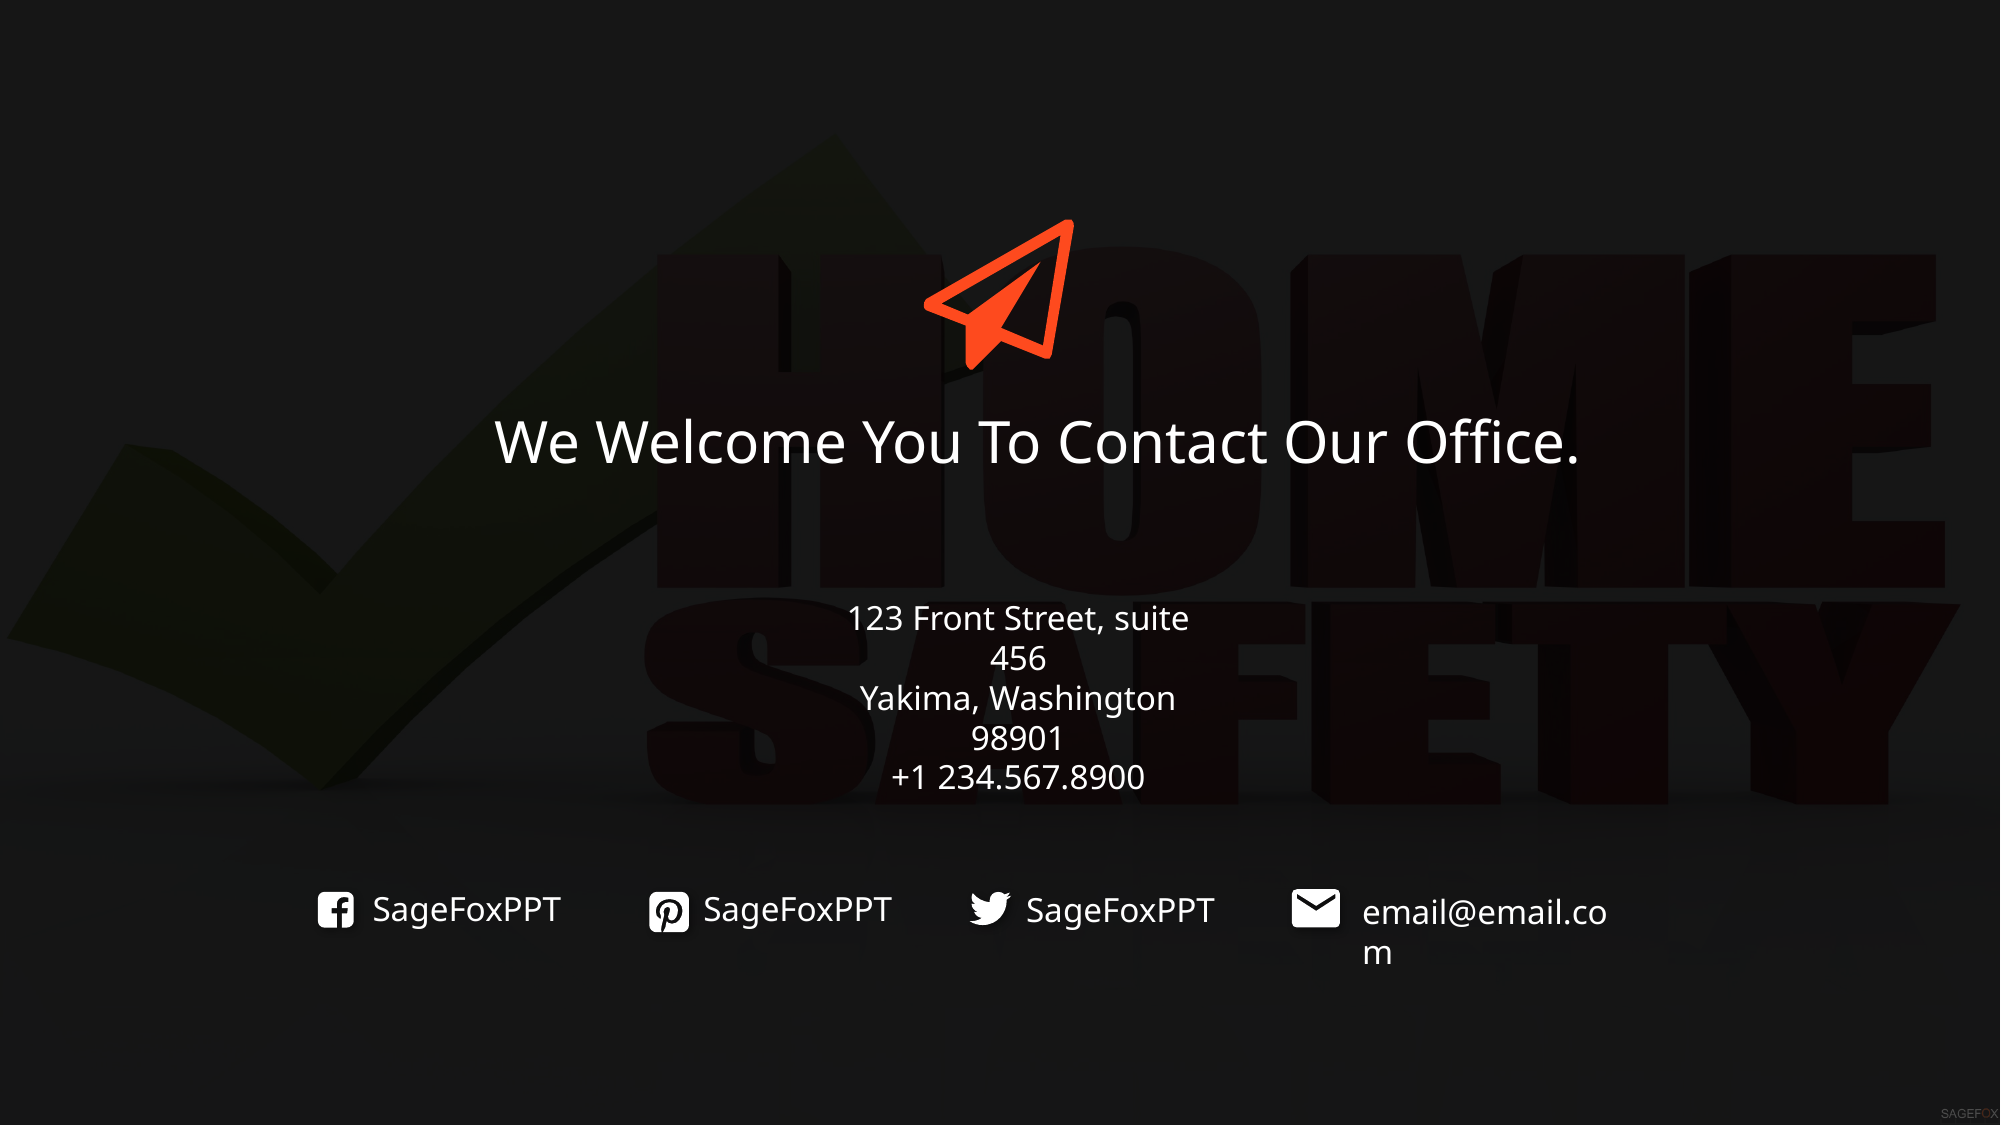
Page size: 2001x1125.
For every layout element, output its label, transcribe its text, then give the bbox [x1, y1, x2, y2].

text_box We Welcome You To Contact Our Office. [477, 398, 1598, 483]
text_box 123 Front Street, suite 456 Yakima, Washington 98901 +1 234.567.8900 [808, 589, 1229, 804]
text_box [1291, 889, 1340, 928]
text_box [969, 891, 1011, 926]
text_box [317, 891, 354, 928]
text_box [0, 0, 2000, 1125]
text_box SageFoxPPT [688, 880, 929, 936]
text_box SageFoxPPT [357, 880, 598, 936]
text_box [923, 219, 1074, 370]
text_box SageFoxPPT [1011, 881, 1252, 937]
text_box [649, 891, 688, 933]
text_box email@email.com [1347, 884, 1649, 979]
